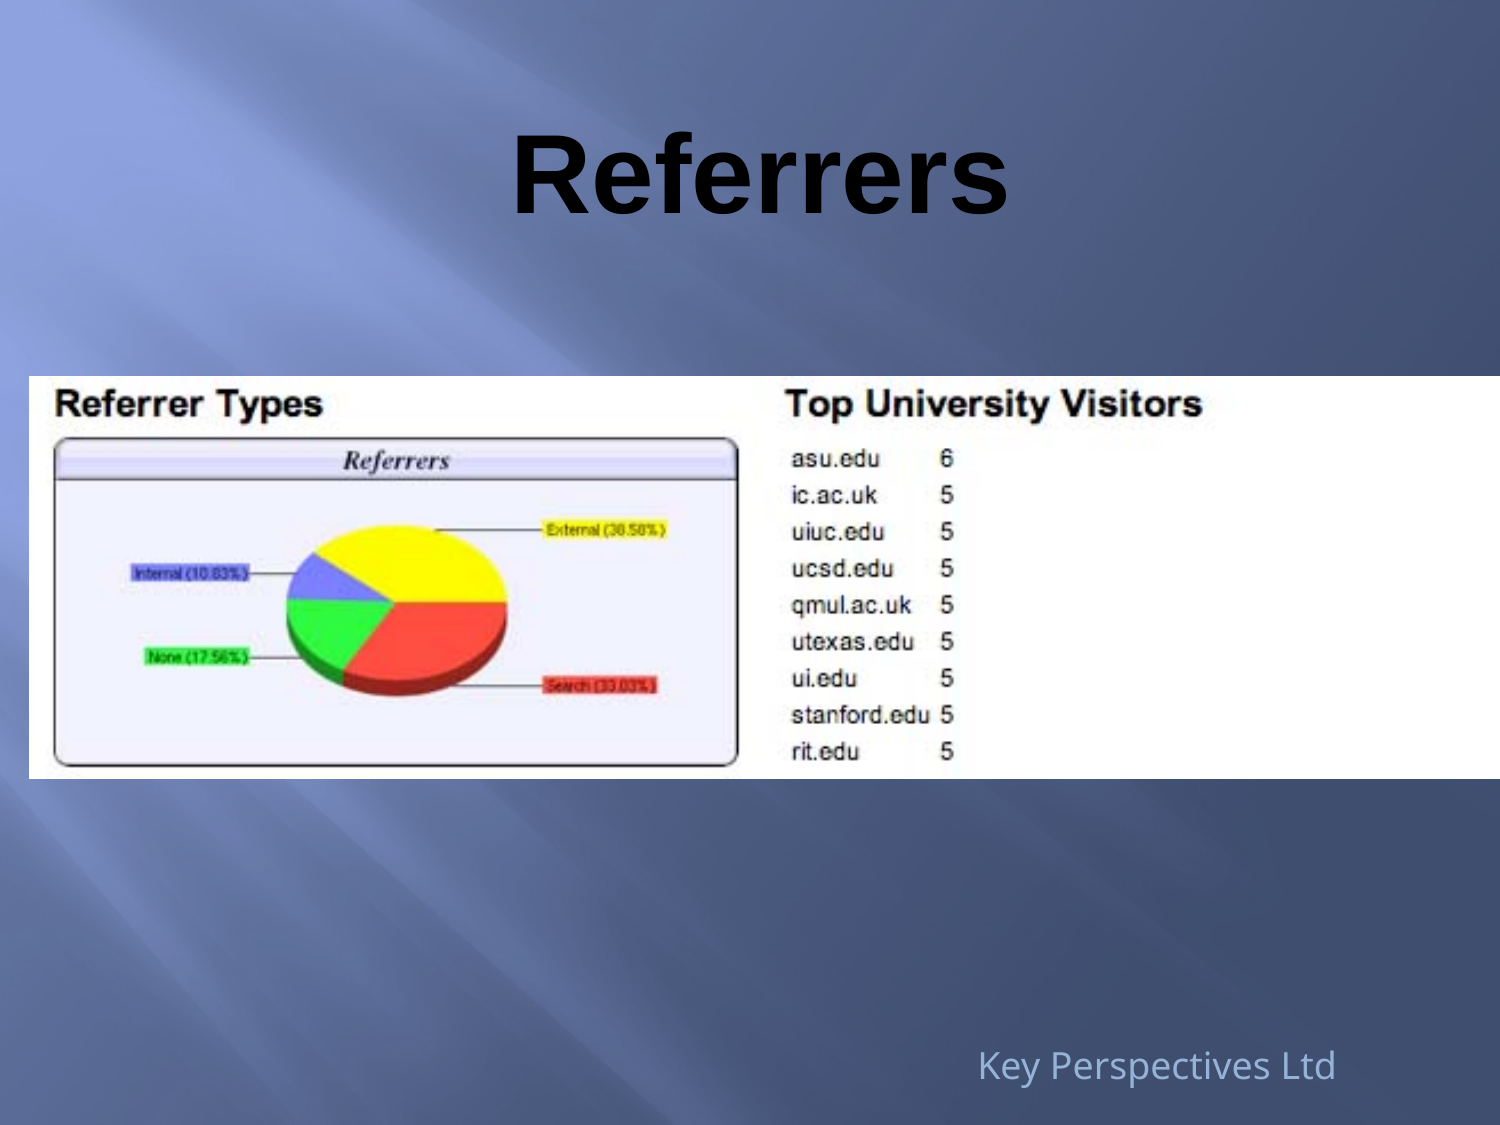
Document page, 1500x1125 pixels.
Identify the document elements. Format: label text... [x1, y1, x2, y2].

picture [29, 376, 1500, 779]
title Referrers [52, 93, 1469, 244]
text_box Key Perspectives Ltd [962, 1034, 1424, 1095]
